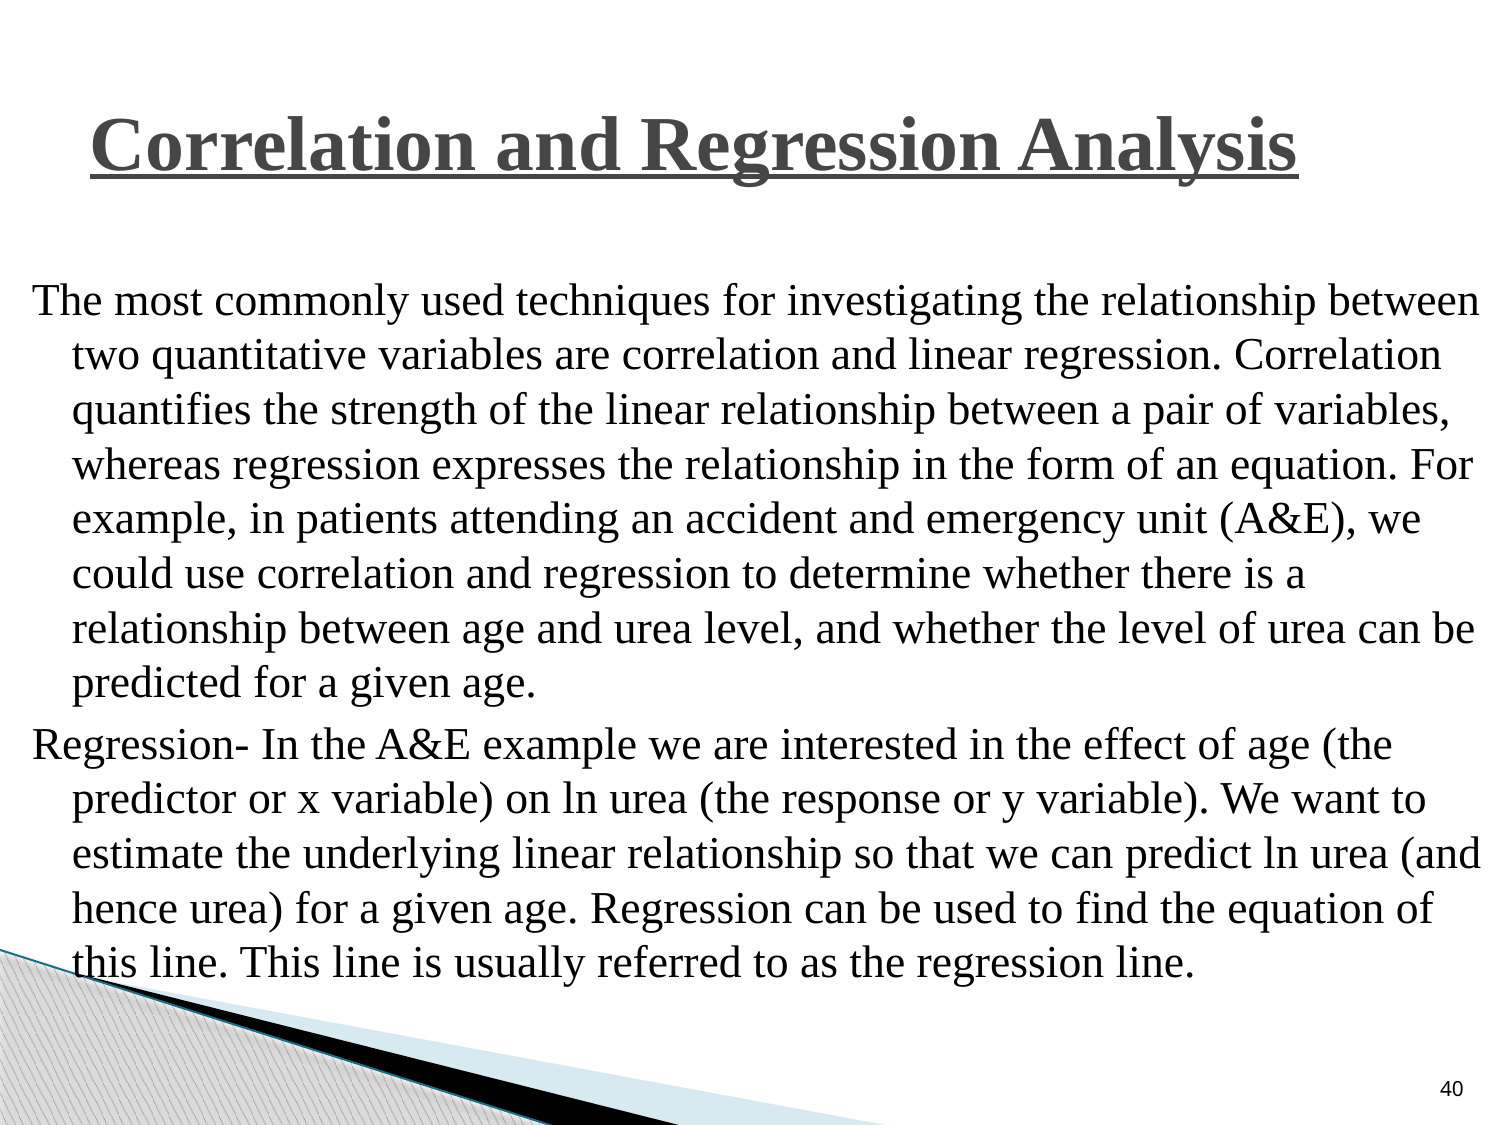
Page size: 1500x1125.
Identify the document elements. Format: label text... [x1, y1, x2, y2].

title Correlation and Regression Analysis [75, 45, 1425, 233]
list The most commonly used techniques for investigating the relationship between two quantitative variables are correlation and linear regression. Correlation quantifies the strength of the linear relationship between a pair of variables, whereas regression expresses the relationship in the form of an equation. For example, in patients attending an accident and emergency unit (A&E), we could use correlation and regression to determine whether there is a relationship between age and urea level, and whether the level of urea can be predicted for a given age. Regression- In the A&E example we are interested in the effect of age (the predictor or x variable) on ln urea (the response or y variable). We want to estimate the underlying linear relationship so that we can predict ln urea (and hence urea) for a given age. Regression can be used to find the equation of this line. This line is usually referred to as the regression line. [0, 262, 1500, 1005]
slide_number 40 [1418, 1051, 1479, 1112]
